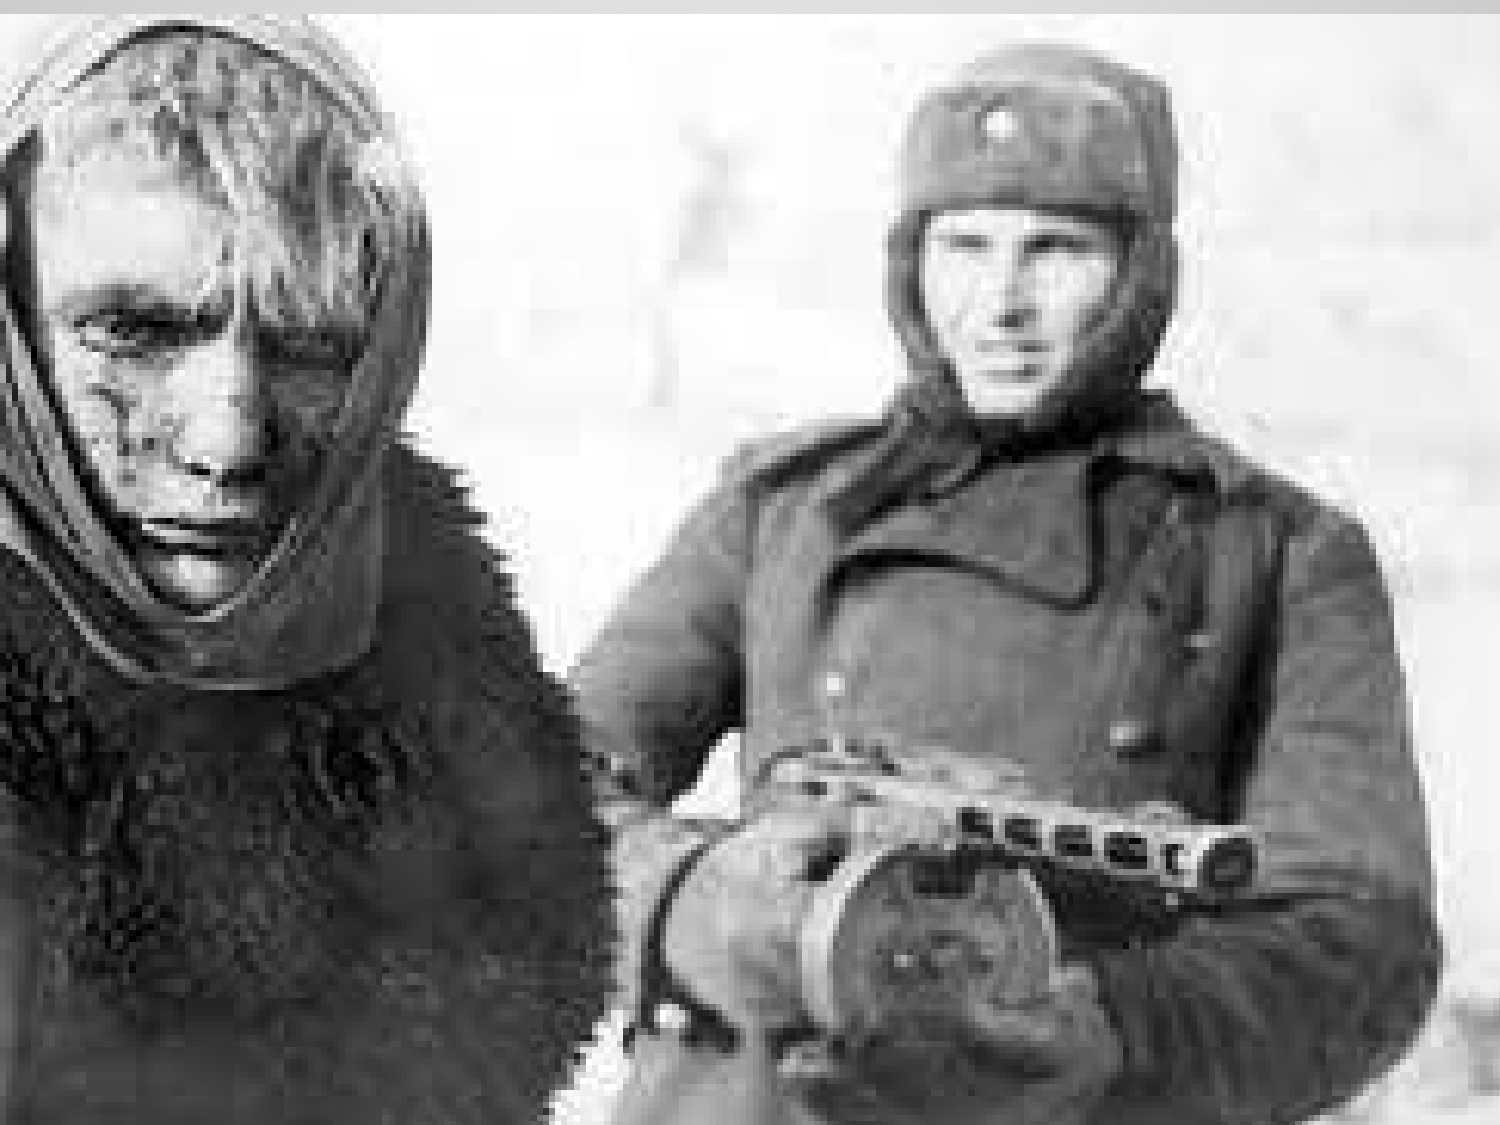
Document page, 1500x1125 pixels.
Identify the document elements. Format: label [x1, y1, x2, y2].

text_box [0, 14, 1500, 1125]
